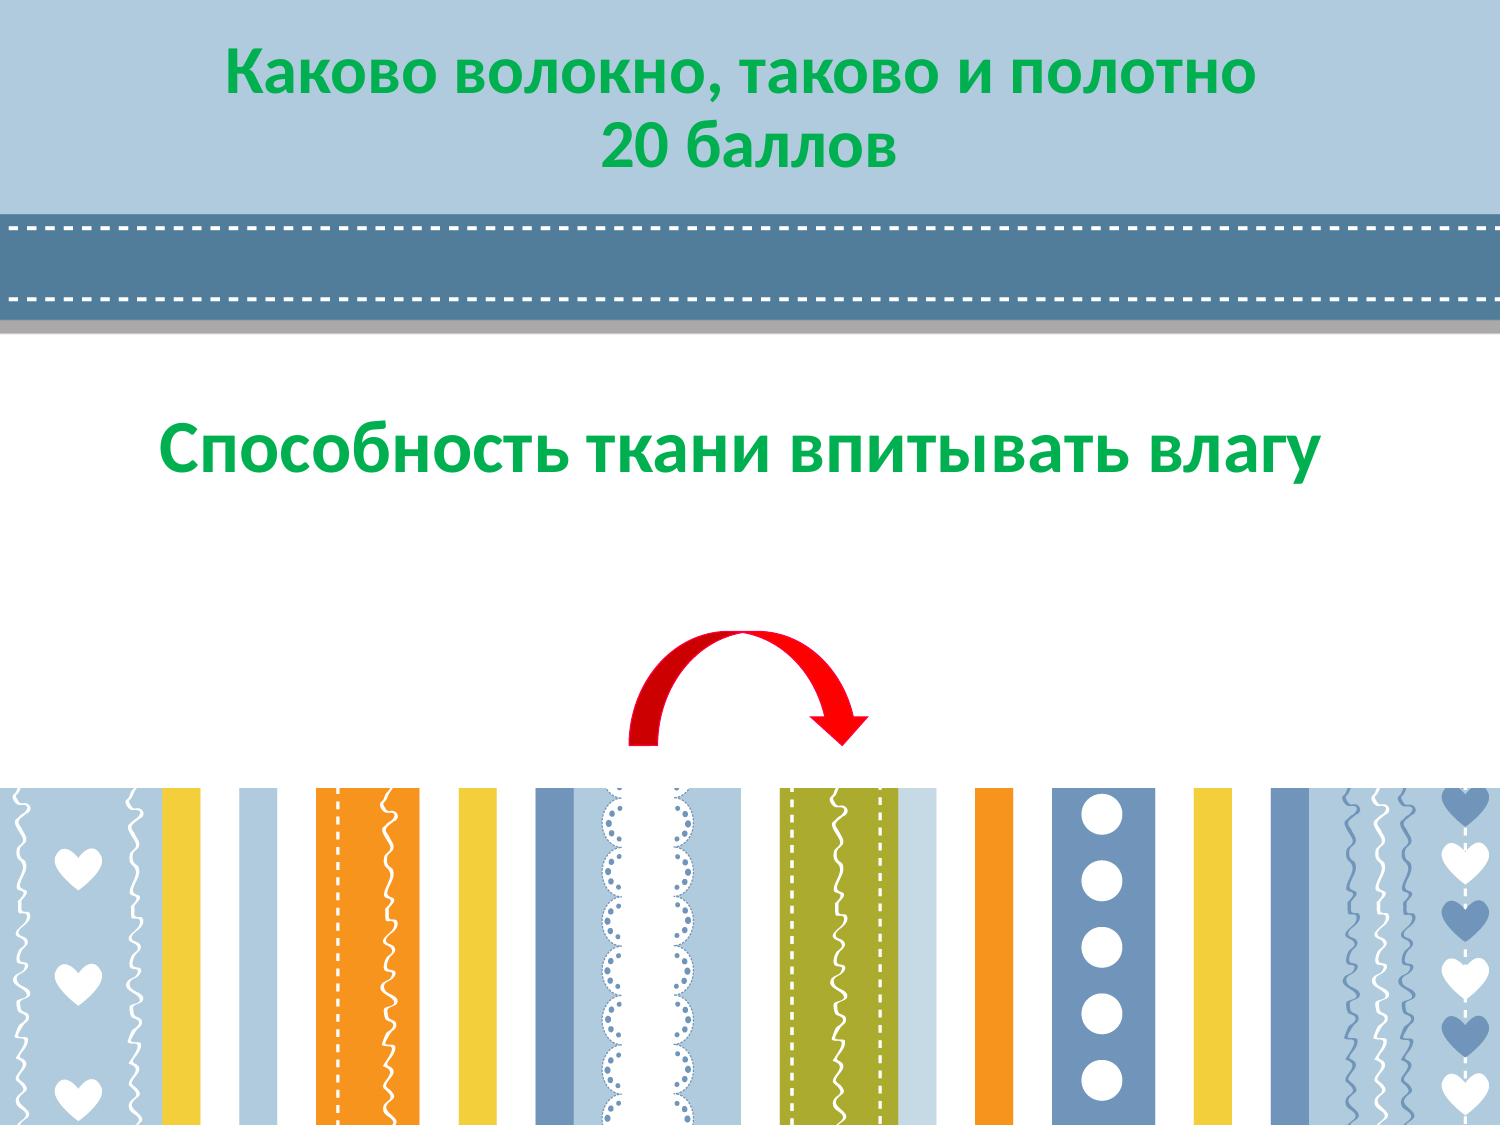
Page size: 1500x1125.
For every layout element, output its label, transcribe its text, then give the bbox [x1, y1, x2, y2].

text_box [628, 630, 869, 747]
picture [0, 0, 1500, 1125]
title Каково волокно, таково и полотно 20 баллов [103, 0, 1397, 218]
list Способность ткани впитывать влагу [103, 400, 1397, 659]
